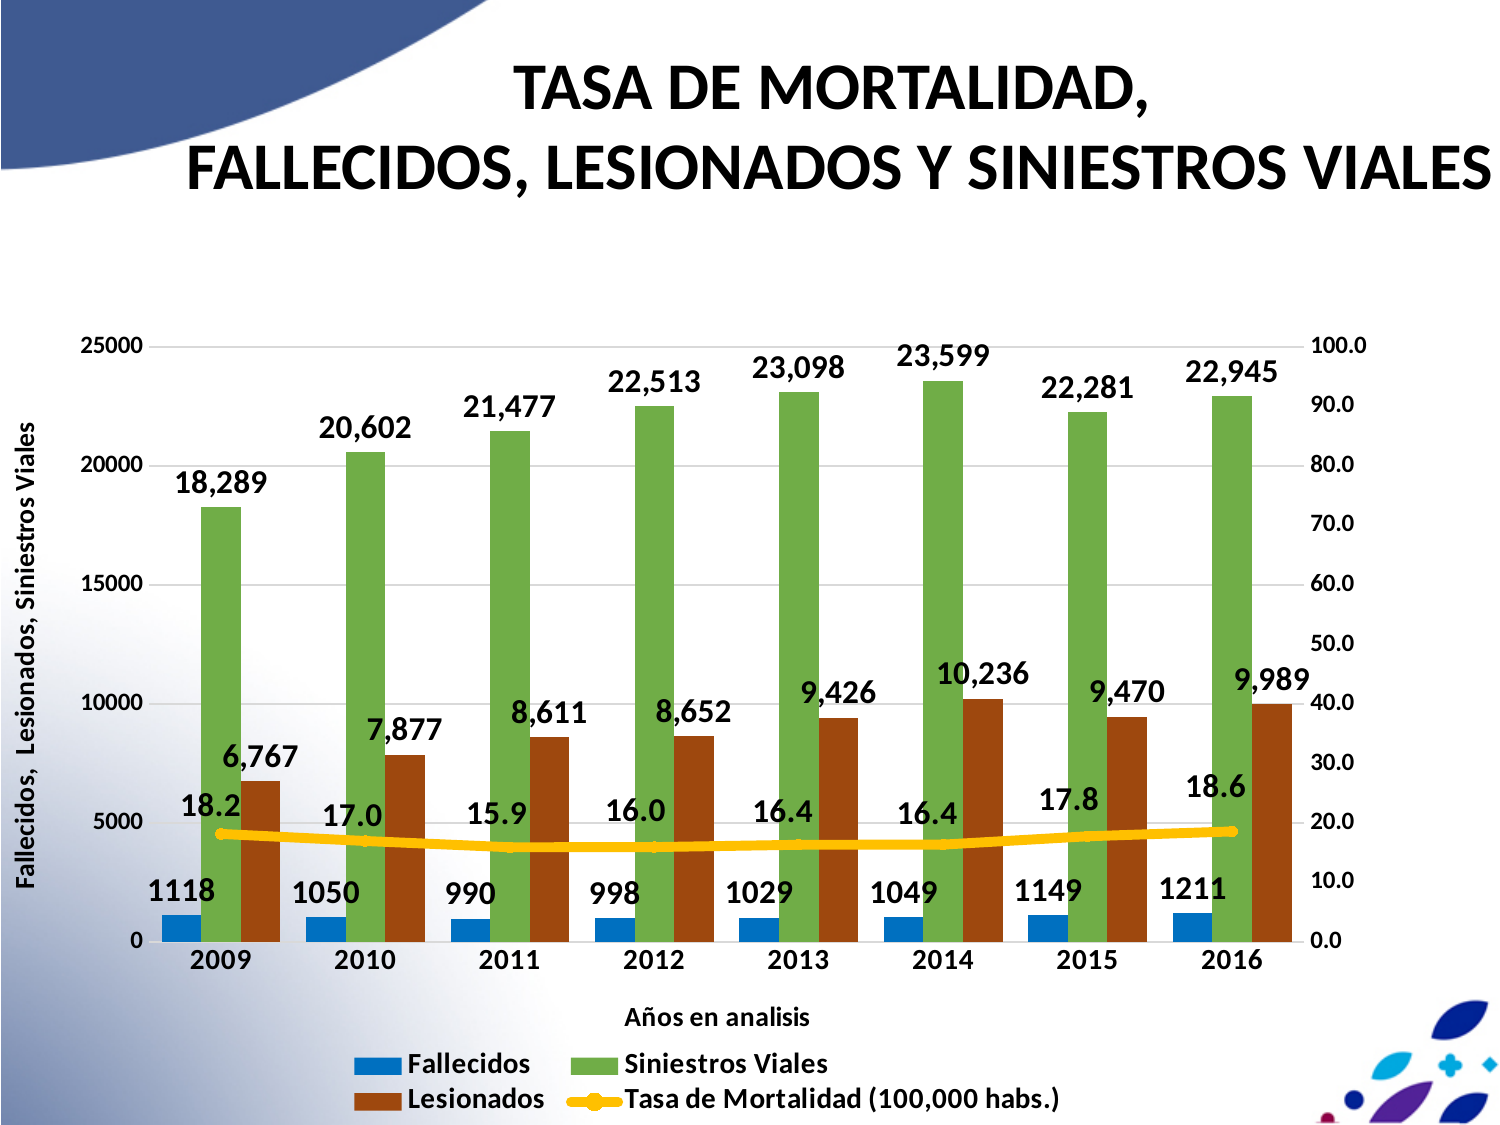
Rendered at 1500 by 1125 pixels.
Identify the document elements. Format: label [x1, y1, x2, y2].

picture [1, 0, 1499, 1125]
chart [0, 209, 1457, 1123]
